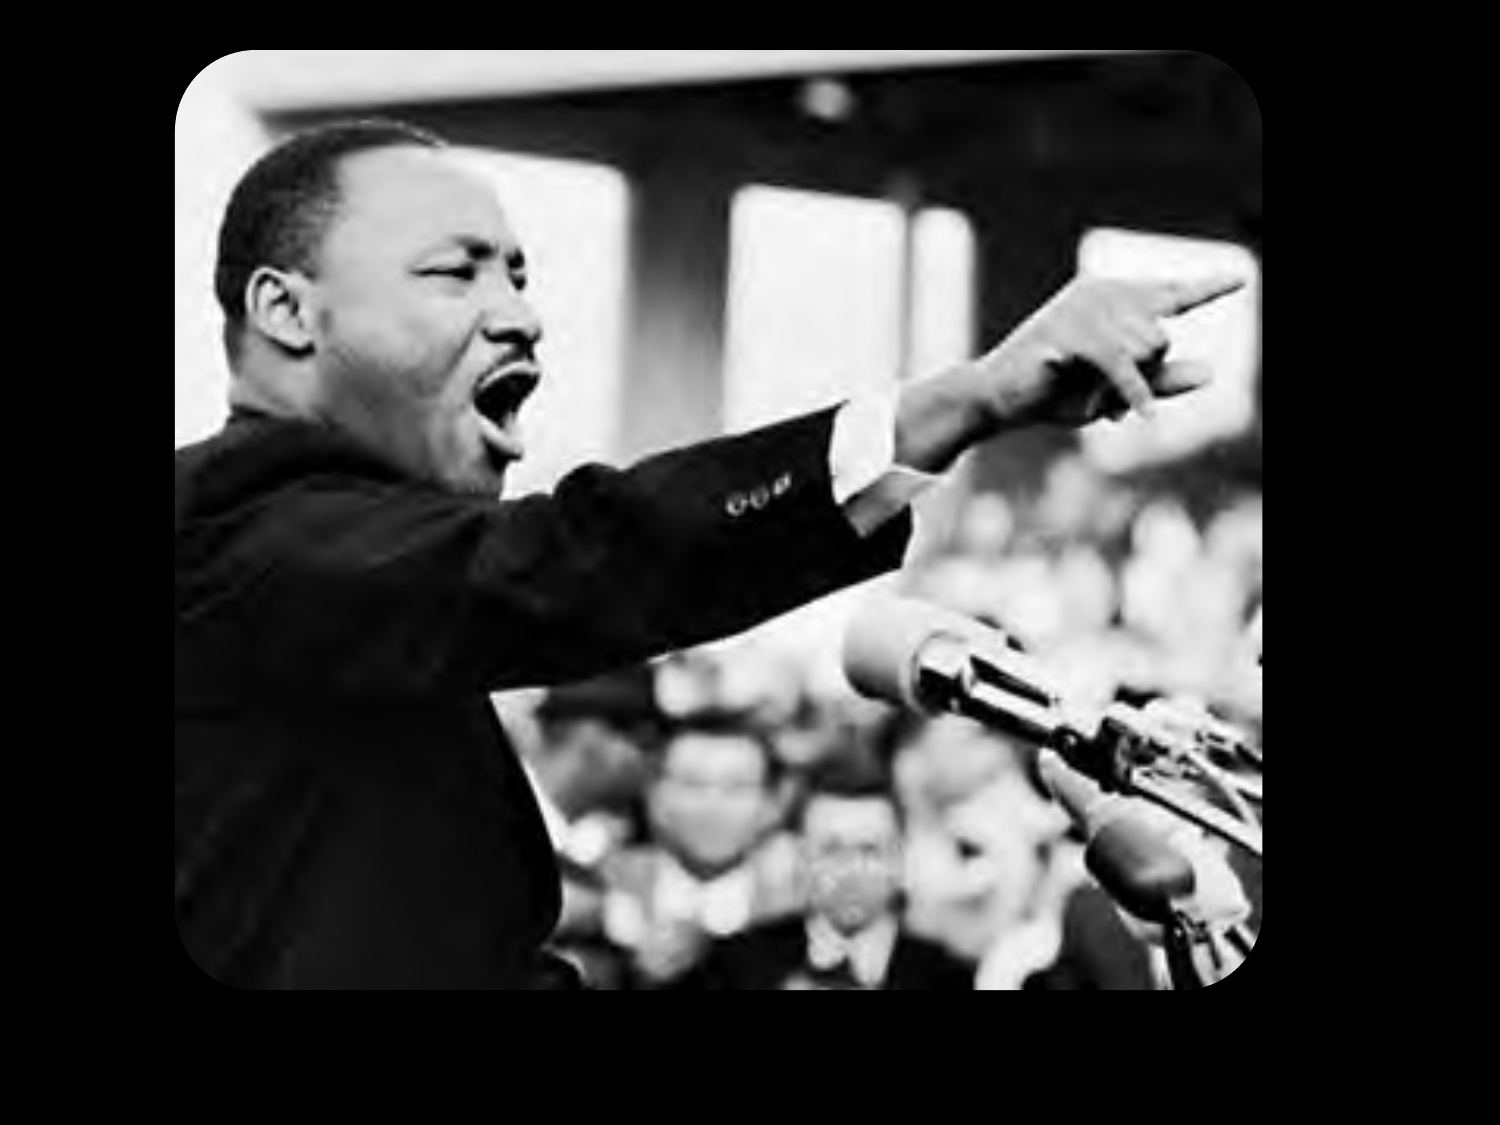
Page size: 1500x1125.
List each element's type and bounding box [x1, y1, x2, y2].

picture [174, 49, 1263, 991]
